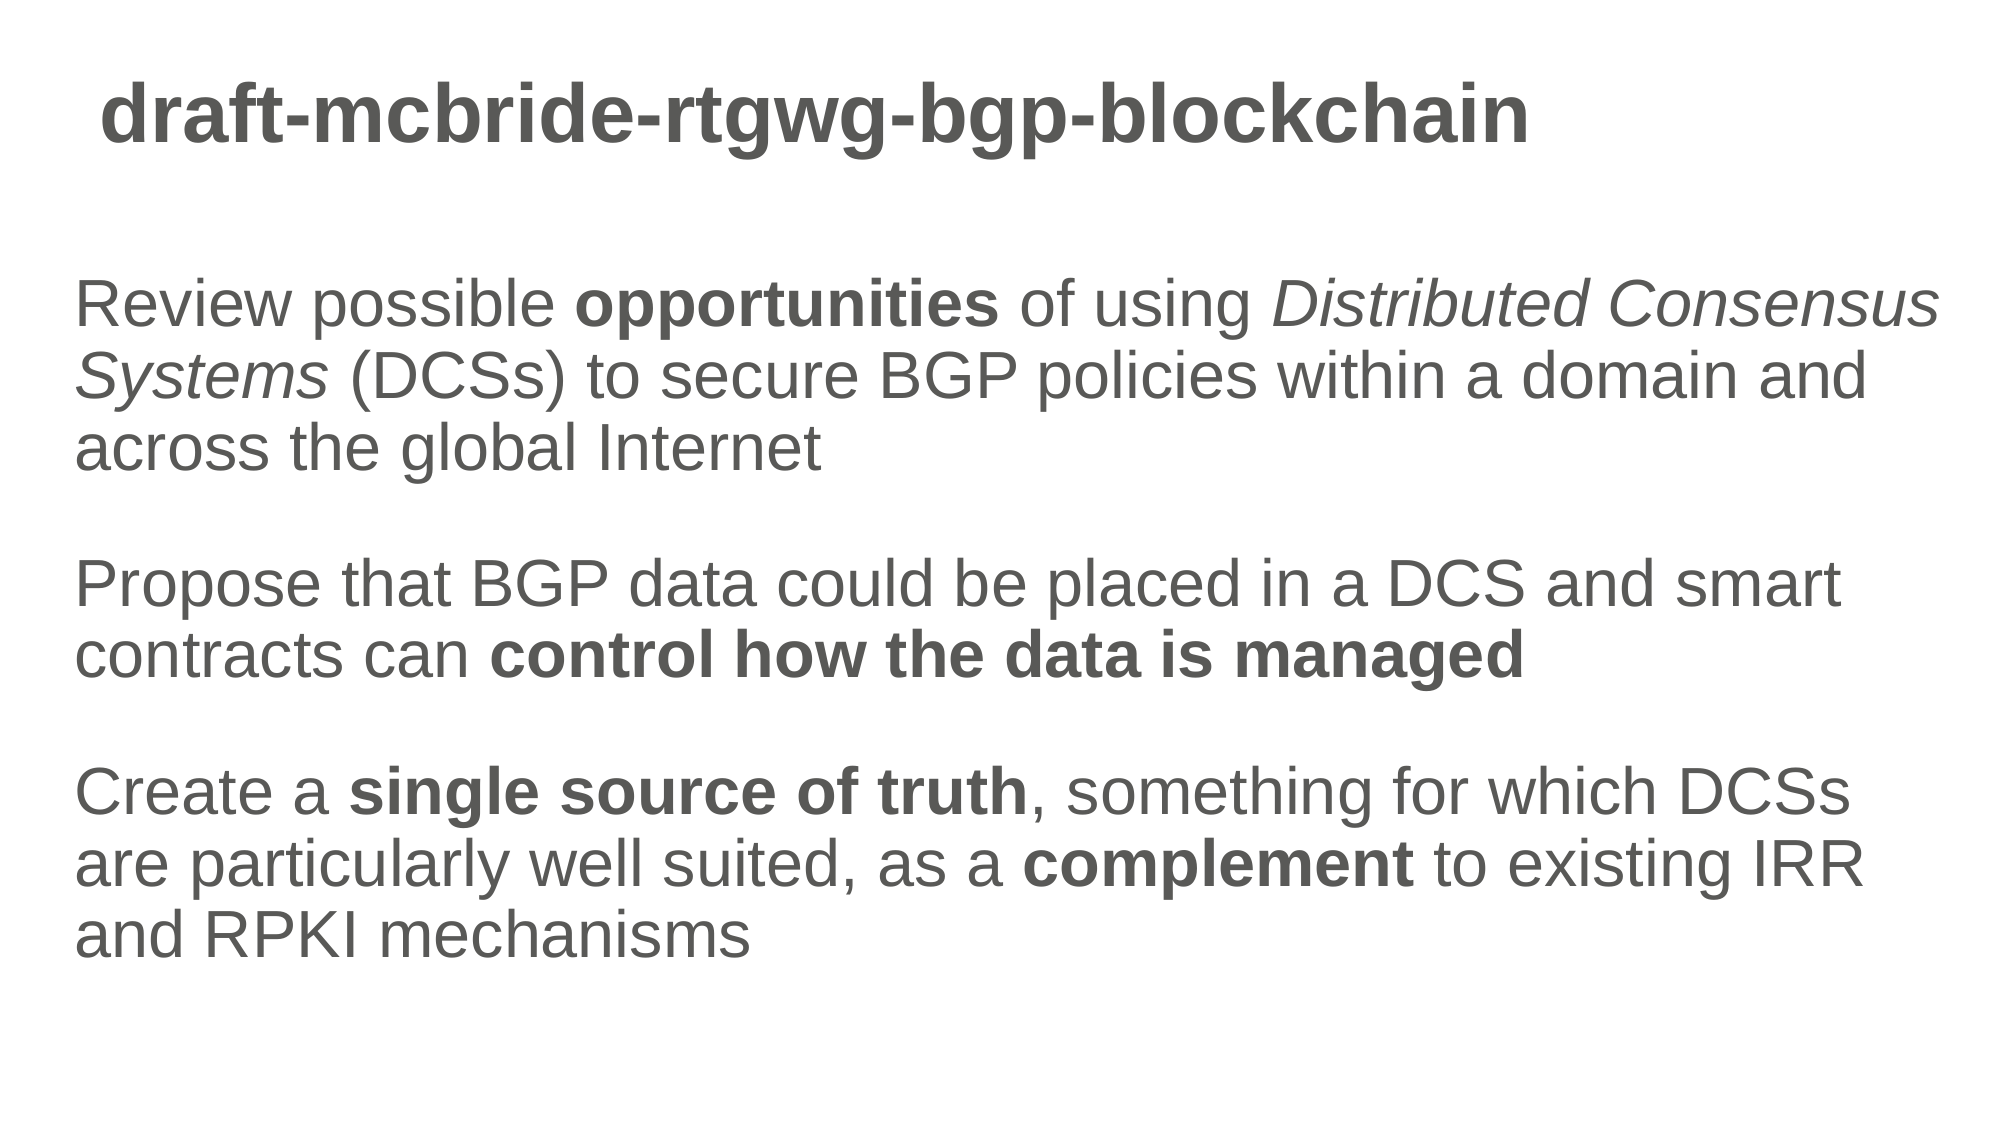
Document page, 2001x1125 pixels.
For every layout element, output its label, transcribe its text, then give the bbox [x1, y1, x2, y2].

text_box draft-mcbride-rtgwg-bgp-blockchain [84, 43, 1810, 168]
list Review possible opportunities of using Distributed Consensus Systems (DCSs) to secure BGP policies within a domain and across the global Internet Propose that BGP data could be placed in a DCS and smart contracts can control how the data is managed Create a single source of truth, something for which DCSs are particularly well suited, as a complement to existing IRR and RPKI mechanisms [59, 261, 1977, 991]
